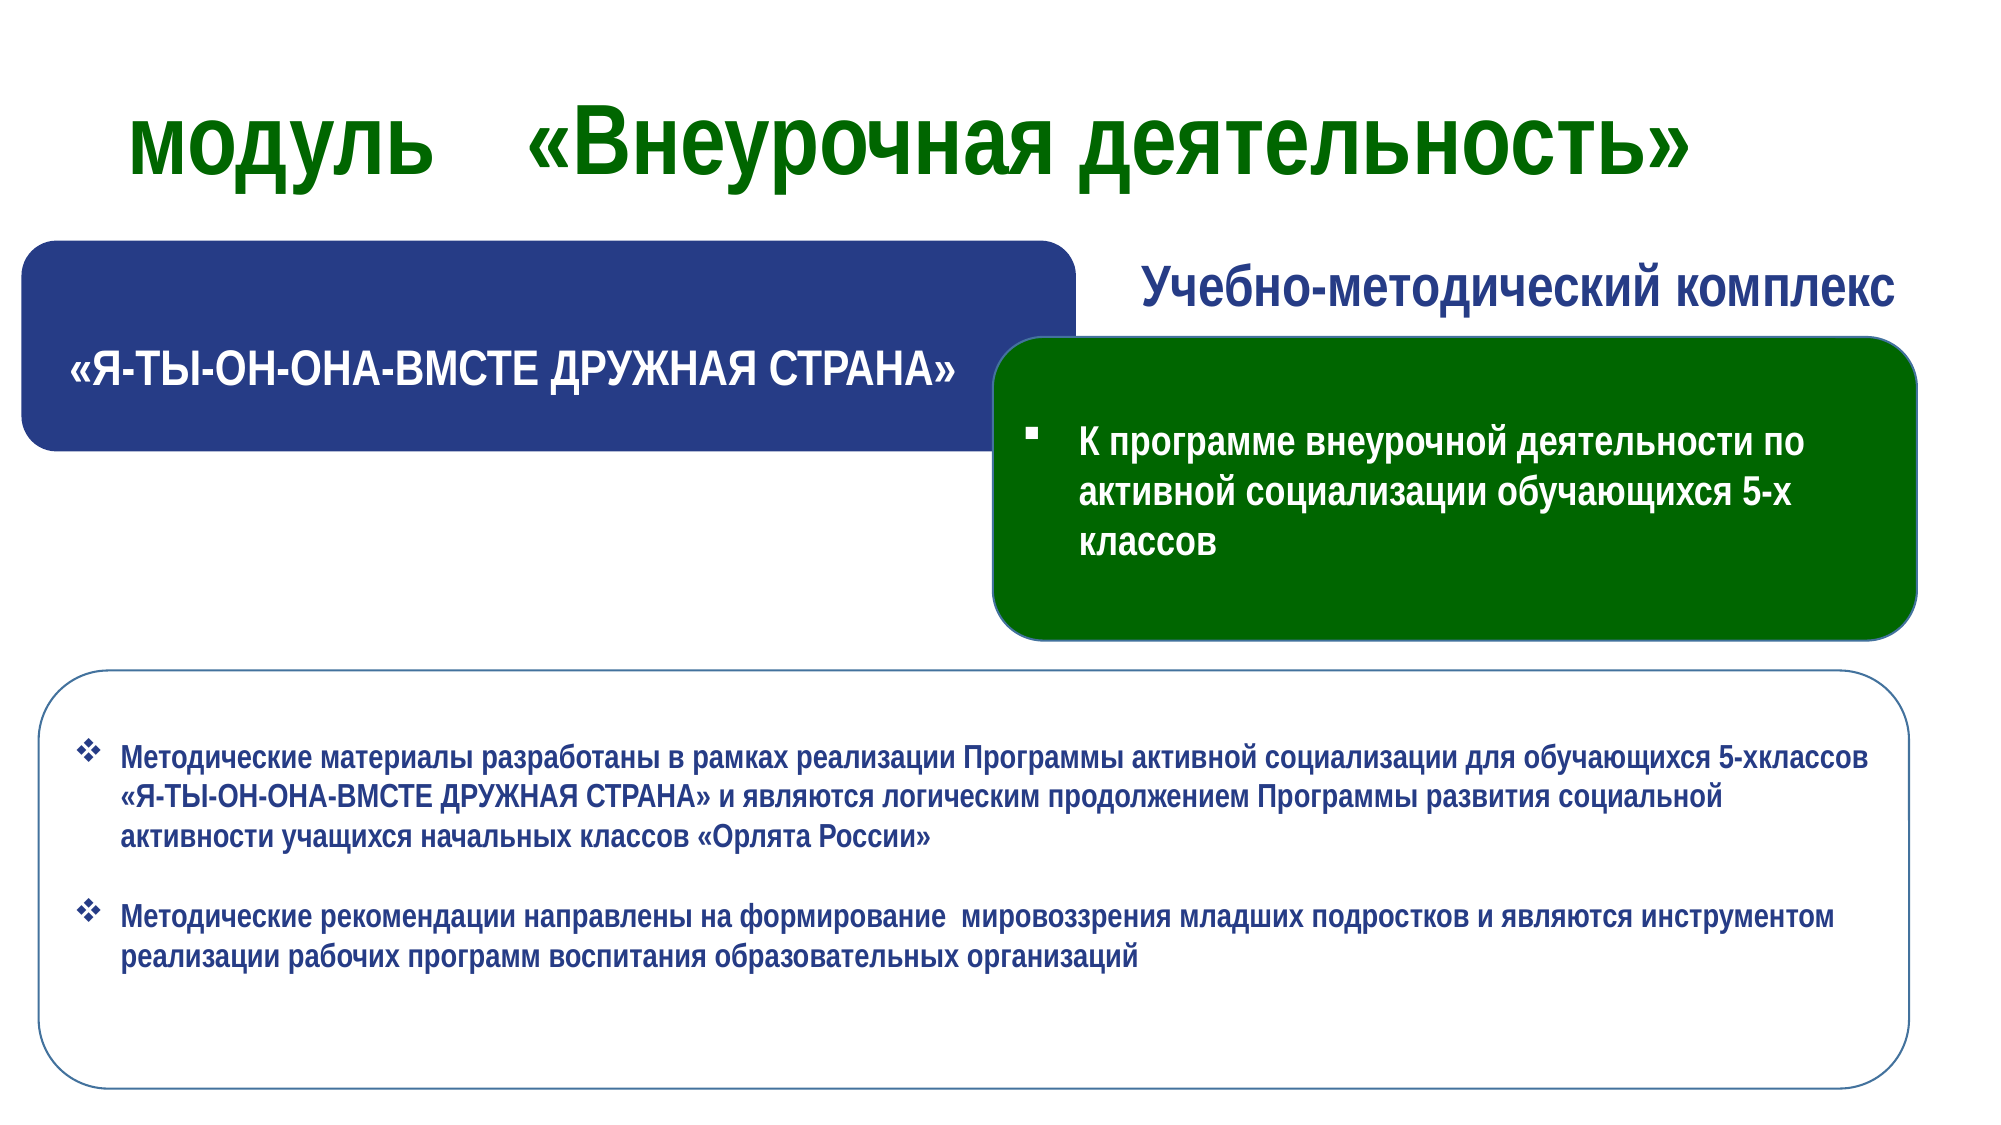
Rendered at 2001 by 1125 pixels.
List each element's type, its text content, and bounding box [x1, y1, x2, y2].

text_box «Я-ТЫ-ОН-ОНА-ВМСТЕ ДРУЖНАЯ СТРАНА» [54, 327, 1094, 403]
text_box модуль «Внеурочная деятельность» [112, 67, 1873, 202]
text_box [21, 240, 1076, 452]
text_box Учебно-методический комплекс [1126, 240, 1971, 326]
text_box К программе внеурочной деятельности по активной социализации обучающихся 5-х классов [991, 335, 1918, 642]
text_box Методические материалы разработаны в рамках реализации Программы активной социализации для обучающихся 5-хклассов «Я-ТЫ-ОН-ОНА-ВМСТЕ ДРУЖНАЯ СТРАНА» и являются логическим продолжением Программы развития социальной активности учащихся начальных классов «Орлята России» Методические рекомендации направлены на формирование мировоззрения младших подростков и являются инструментом реализации рабочих программ воспитания образовательных организаций [37, 669, 1911, 1090]
